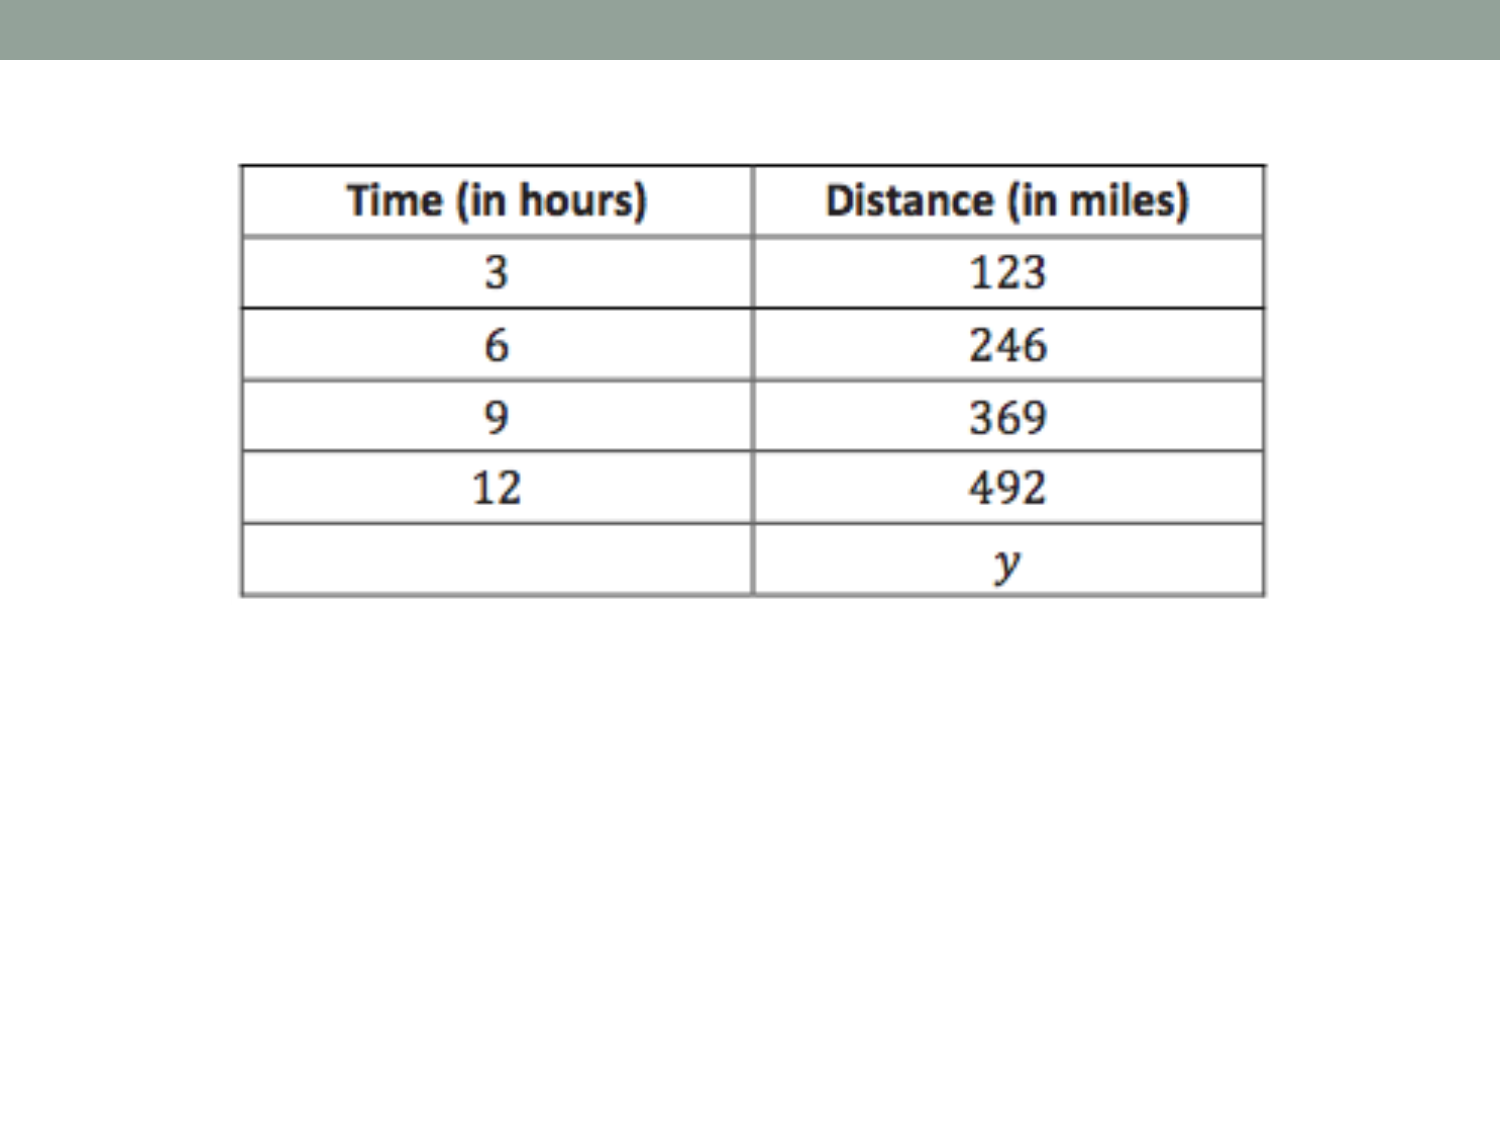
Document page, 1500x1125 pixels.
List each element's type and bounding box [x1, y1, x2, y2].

picture [230, 162, 1278, 605]
